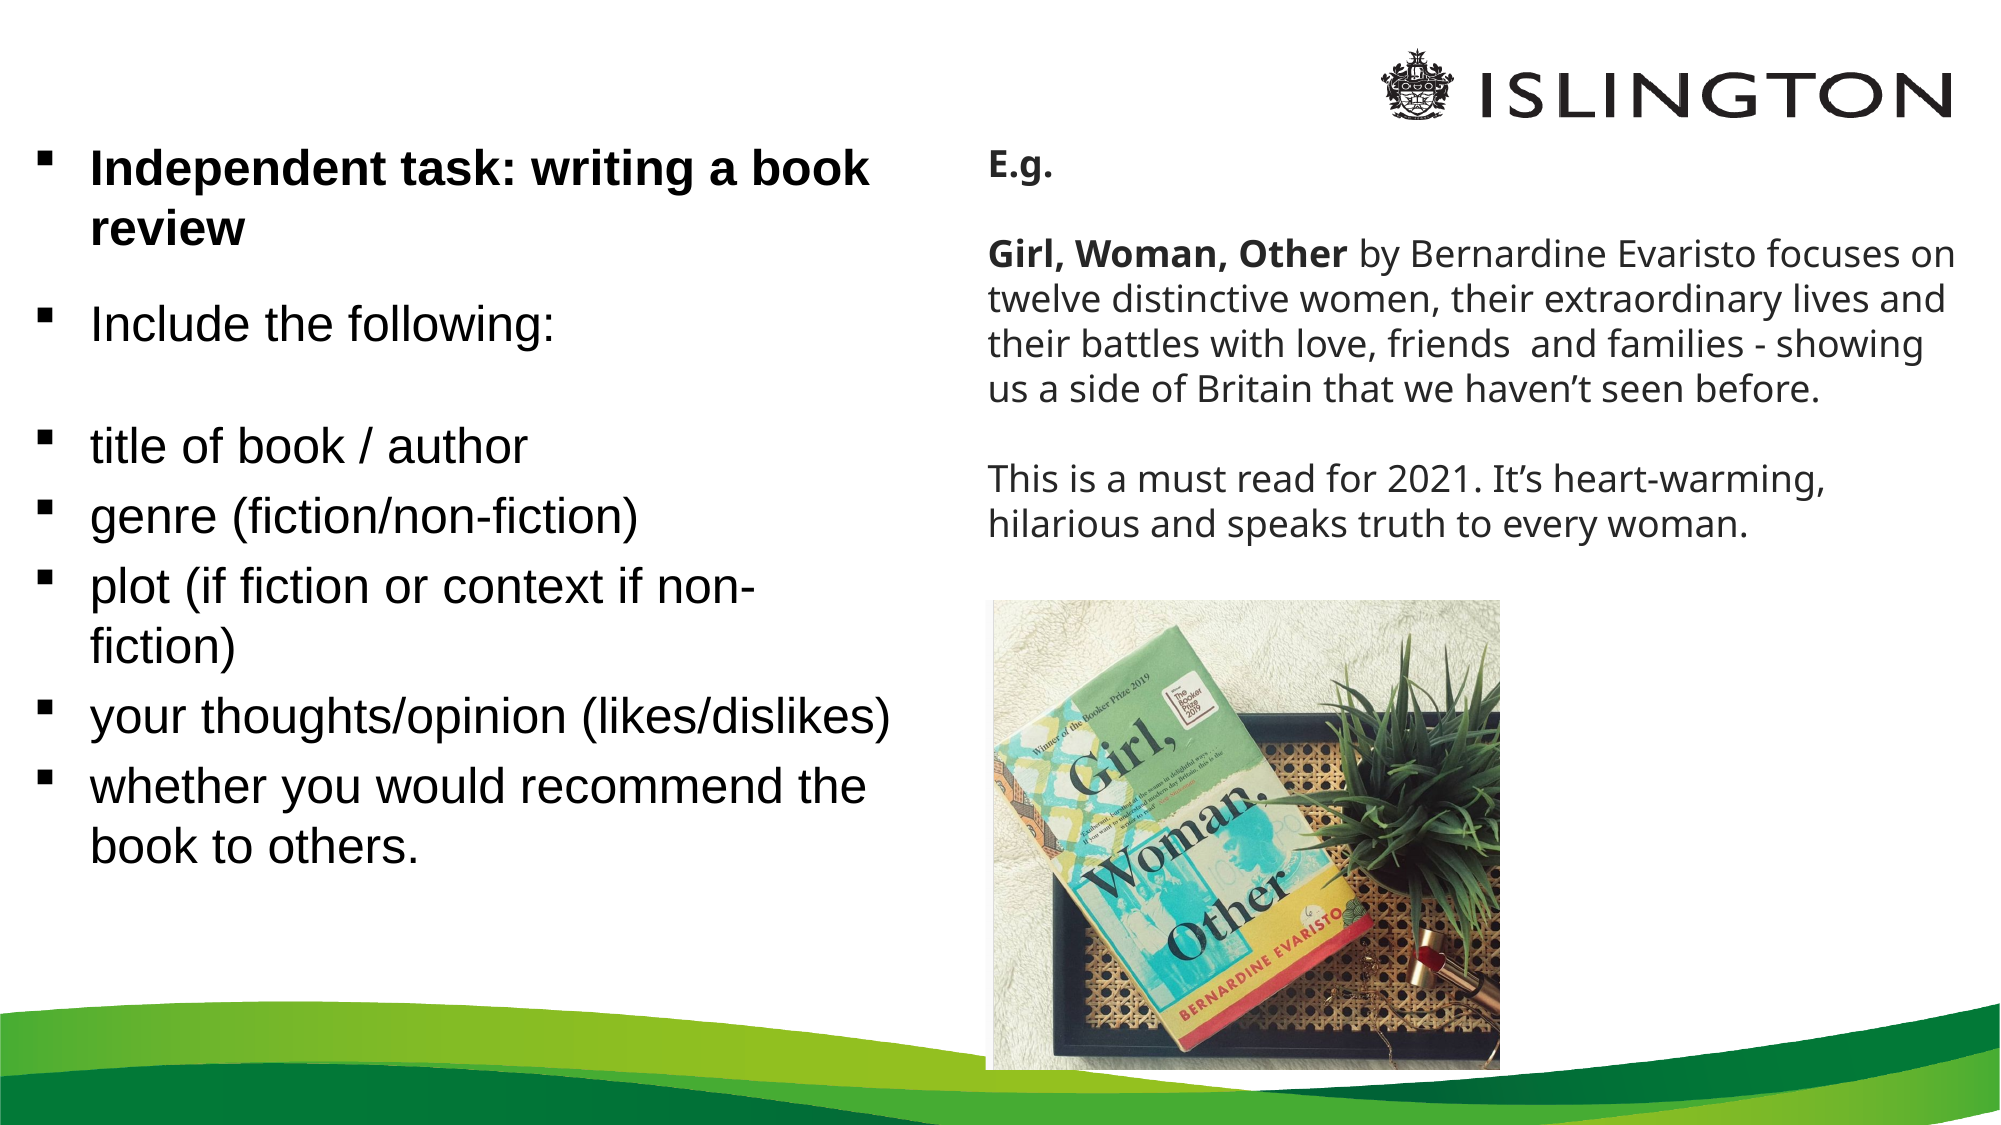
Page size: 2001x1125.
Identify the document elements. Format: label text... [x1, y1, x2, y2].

text_box E.g. Girl, Woman, Other by Bernardine Evaristo focuses on twelve distinctive women, their extraordinary lives and their battles with love, friends and families - showing us a side of Britain that we haven’t seen before. This is a must read for 2021. It’s heart-warming, hilarious and speaks truth to every woman. [972, 132, 1973, 553]
picture [1381, 48, 1951, 120]
picture [0, 600, 2000, 1125]
list Independent task: writing a book review Include the following: title of book / author genre (fiction/non-fiction) plot (if fiction or context if non-fiction) your thoughts/opinion (likes/dislikes) whether you would recommend the book to others. [18, 121, 911, 1024]
